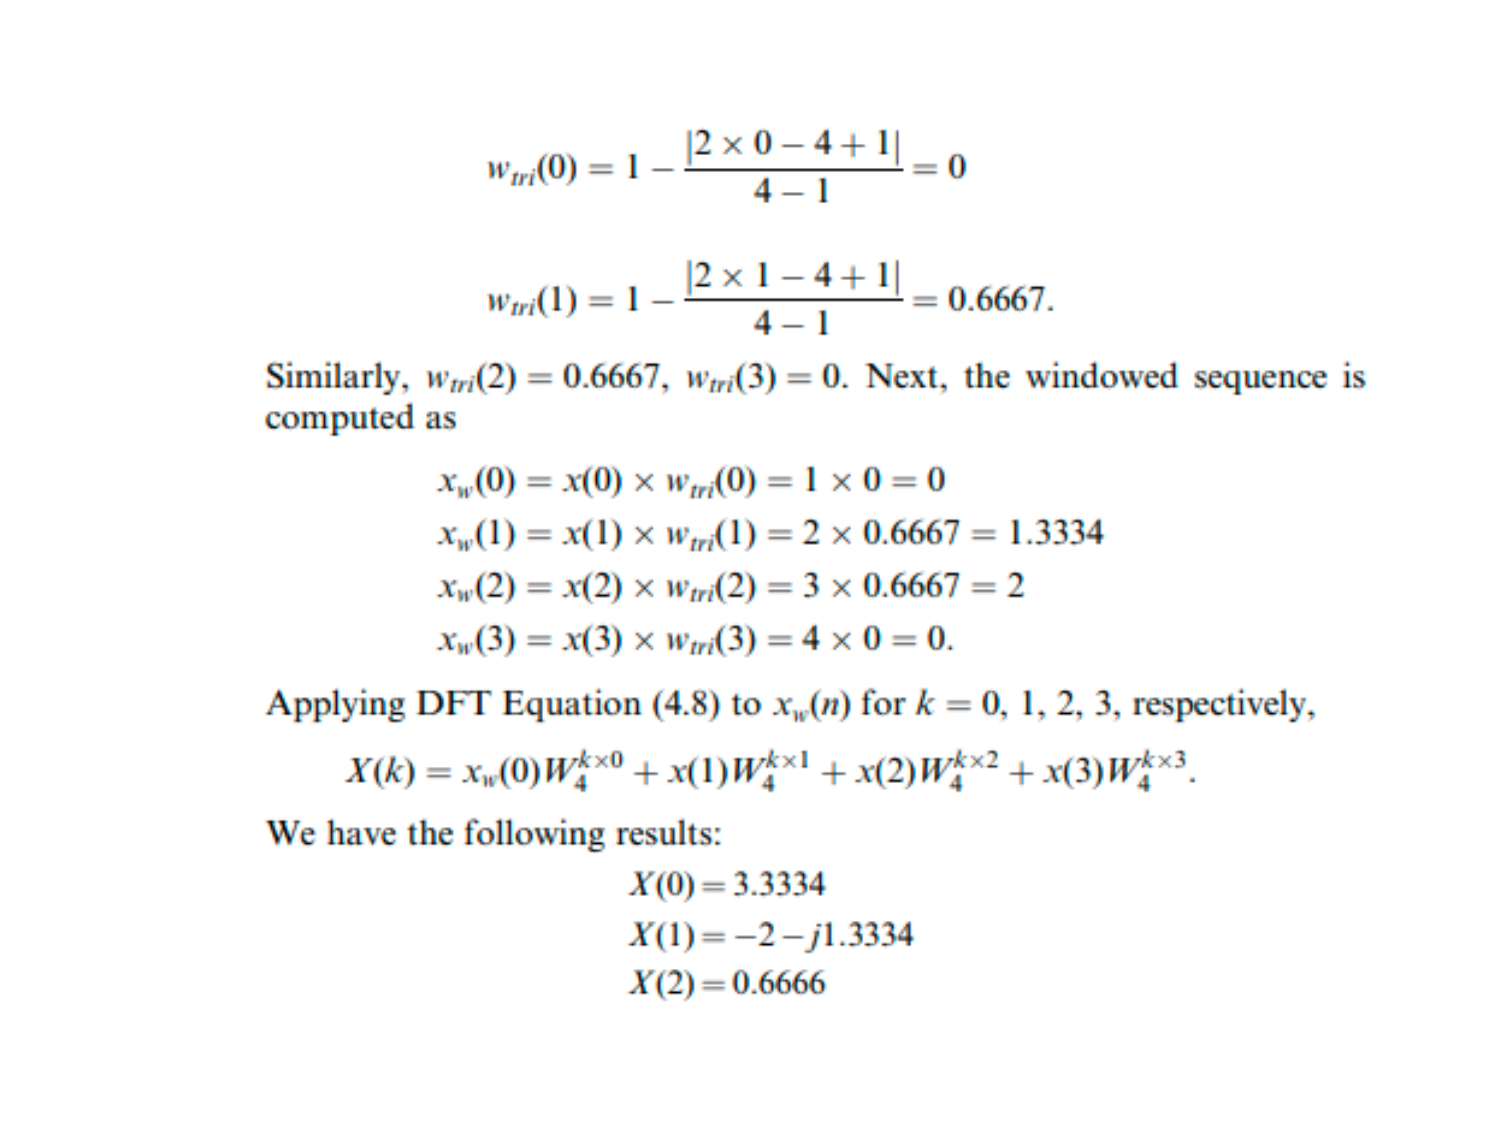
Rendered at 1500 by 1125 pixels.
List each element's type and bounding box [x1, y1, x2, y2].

picture [64, 77, 1400, 1046]
